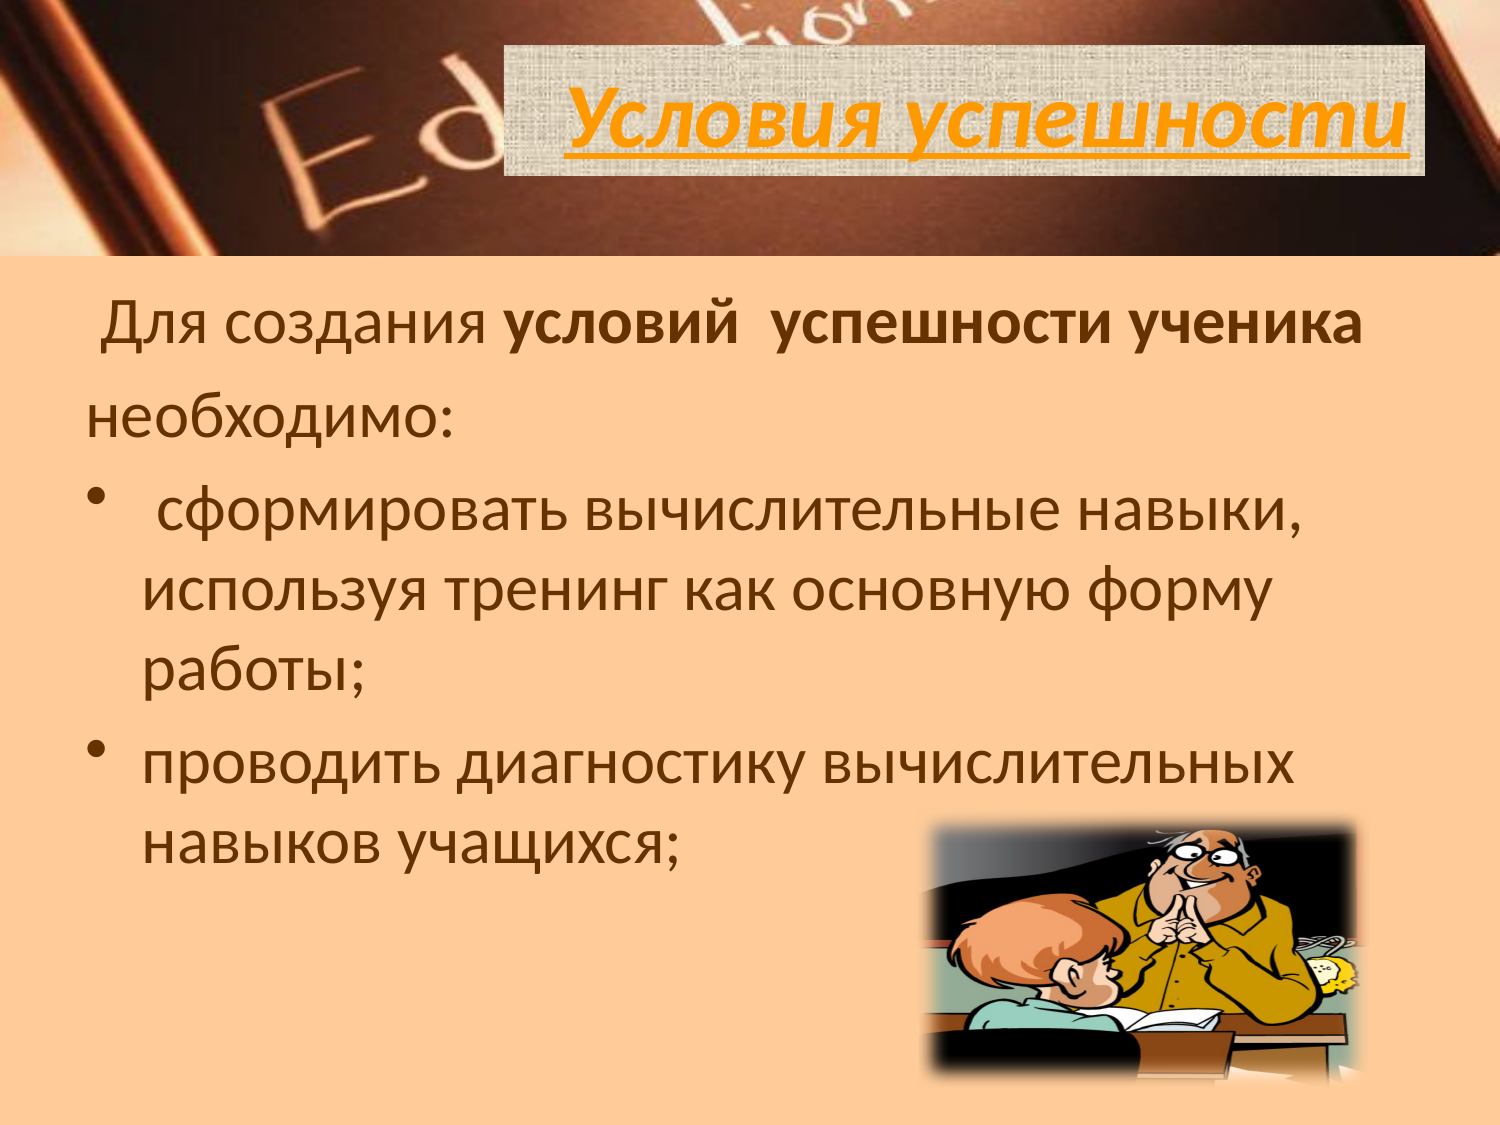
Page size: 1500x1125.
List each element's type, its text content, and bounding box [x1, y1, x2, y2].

picture [0, 0, 1500, 256]
picture [913, 808, 1372, 1091]
list Для создания условий успешности ученика необходимо: сформировать вычислительные навыки, используя тренинг как основную форму работы; проводить диагностику вычислительных навыков учащихся; [70, 269, 1421, 1013]
title Условия успешности [503, 44, 1426, 177]
